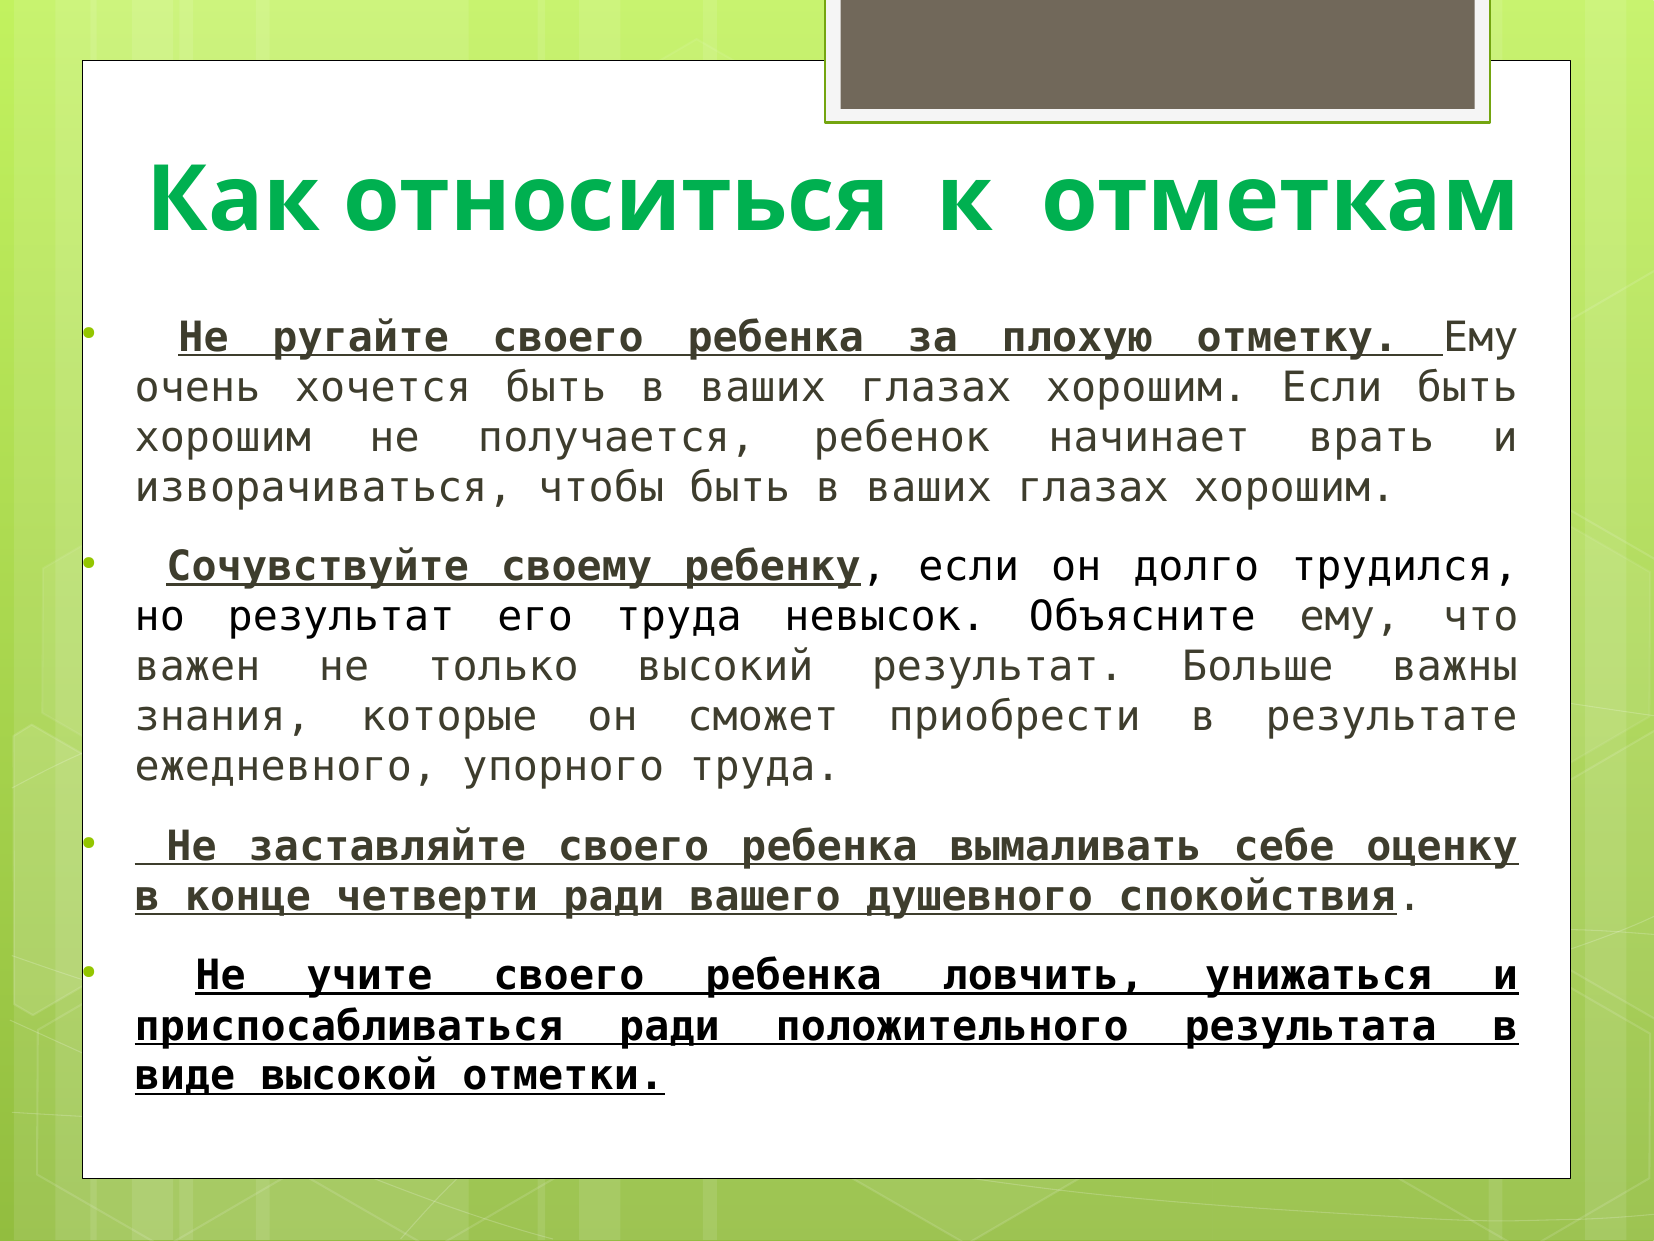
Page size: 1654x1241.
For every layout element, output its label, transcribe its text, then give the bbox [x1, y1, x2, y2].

list Не ругайте своего ребенка за плохую отметку. Ему очень хочется быть в ваших глазах хорошим. Если быть хорошим не получается, ребенок начинает врать и изворачиваться, чтобы быть в ваших глазах хорошим. Сочувствуйте своему ребенку, если он долго трудился, но результат его труда невысок. Объясните ему, что важен не только высокий результат. Больше важны знания, которые он сможет приобрести в результате ежедневного, упорного труда. Не заставляйте своего ребенка вымаливать себе оценку в конце четверти ради вашего душевного спокойствия. Не учите своего ребенка ловчить, унижаться и приспосабливаться ради положительного результата в виде высокой отметки. [47, 301, 1536, 1105]
title Как относиться к отметкам [129, 64, 1619, 258]
